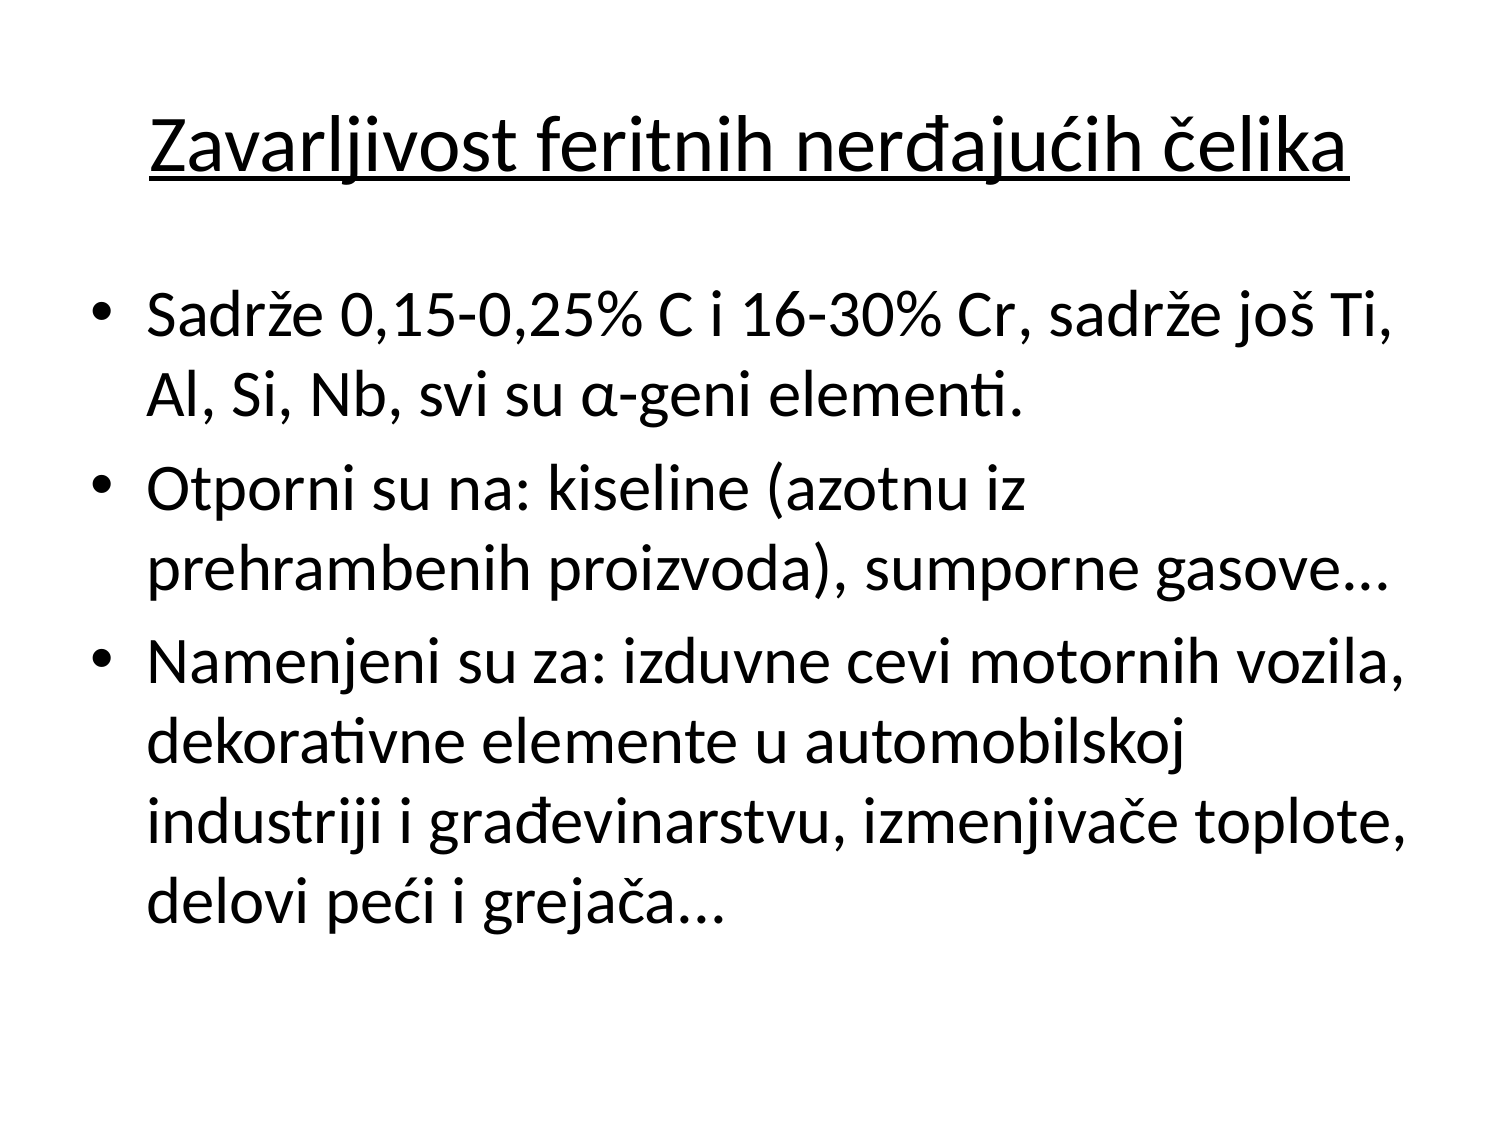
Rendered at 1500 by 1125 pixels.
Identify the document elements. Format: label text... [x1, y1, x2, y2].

list Sadrže 0,15-0,25% C i 16-30% Cr, sadrže još Ti, Al, Si, Nb, svi su α-geni elementi. Otporni su na: kiseline (azotnu iz prehrambenih proizvoda), sumporne gasove... Namenjeni su za: izduvne cevi motornih vozila, dekorativne elemente u automobilskoj industriji i građevinarstvu, izmenjivače toplote, delovi peći i grejača... [75, 262, 1425, 1005]
title Zavarljivost feritnih nerđajućih čelika [75, 45, 1425, 233]
